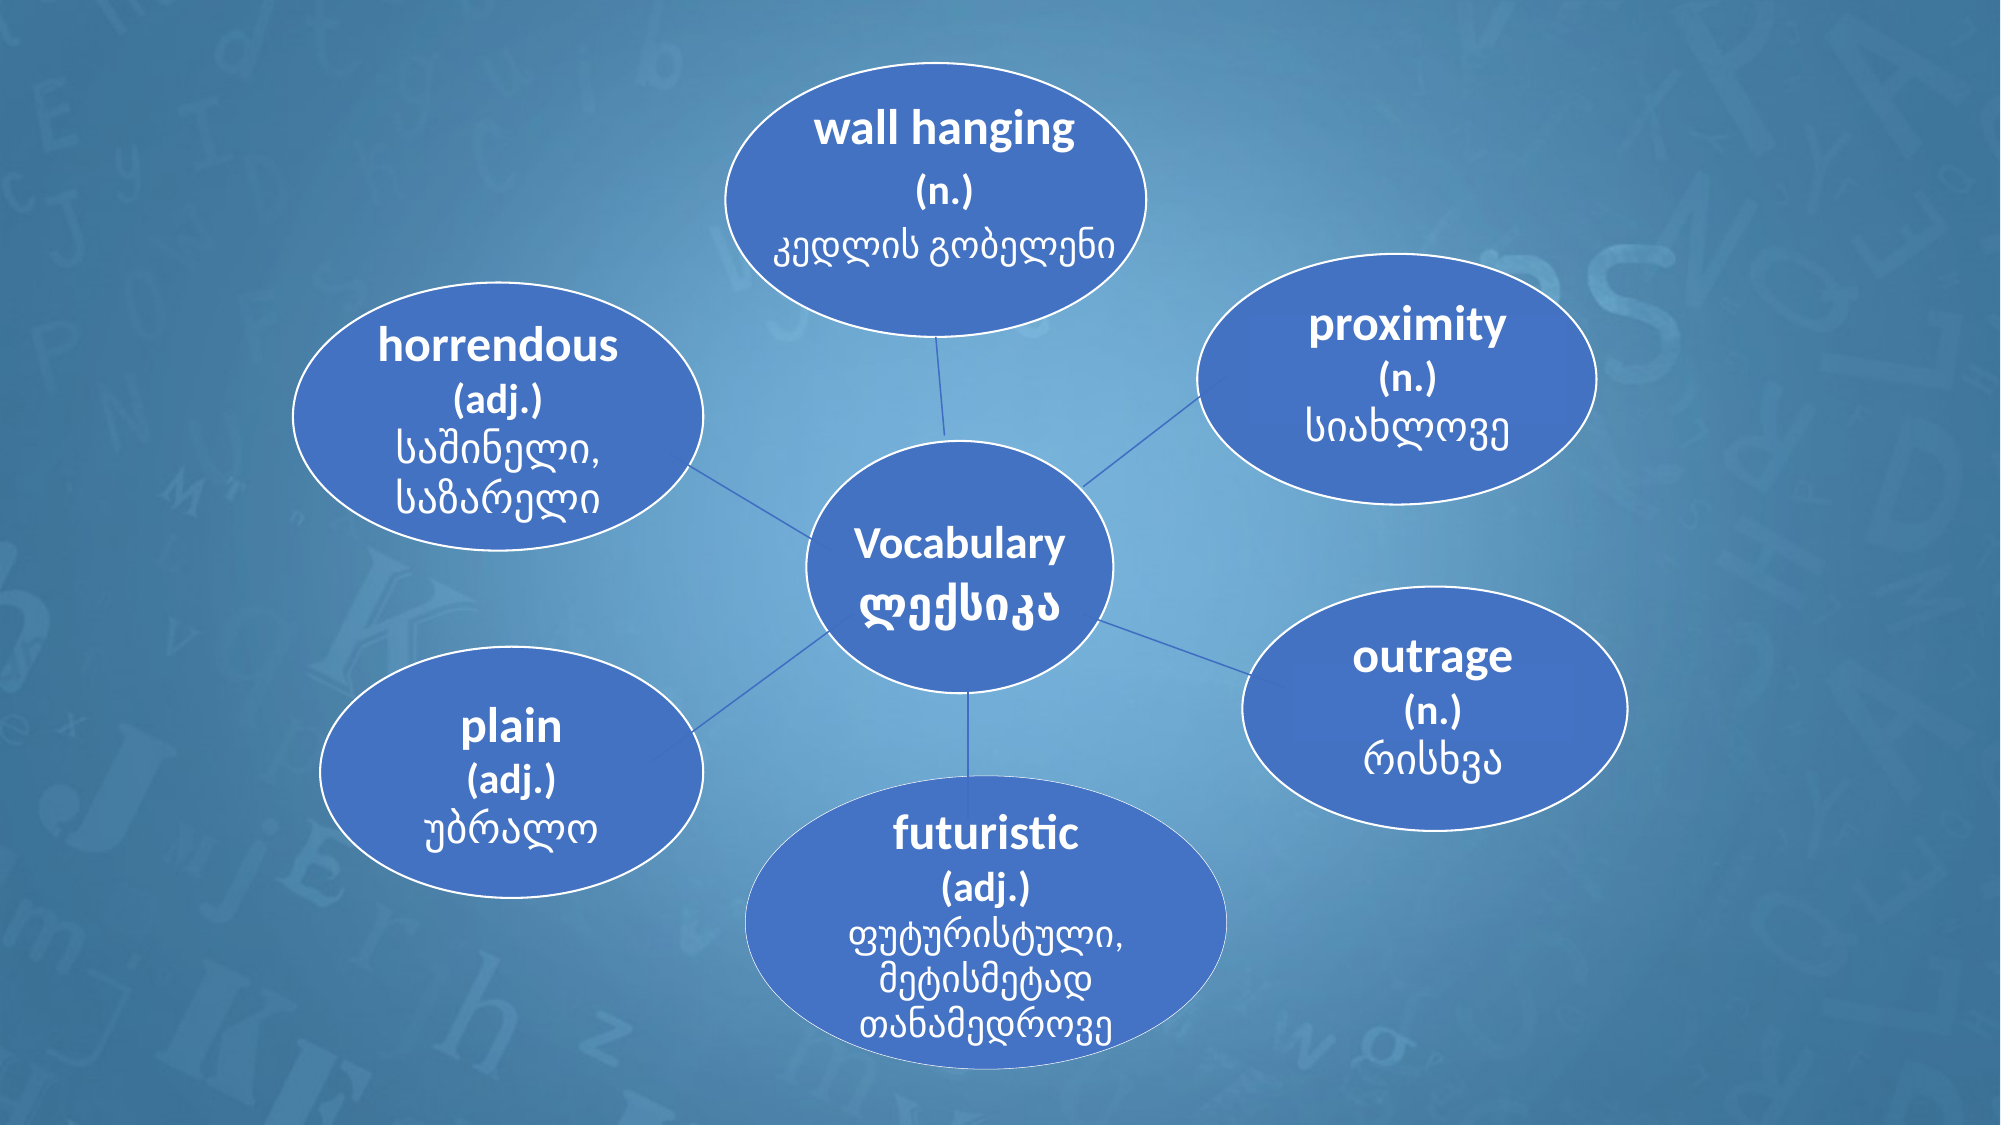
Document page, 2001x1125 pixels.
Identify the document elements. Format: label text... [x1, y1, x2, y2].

text_box [1601, 646, 1628, 771]
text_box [670, 454, 832, 551]
text_box futuristic (adj.) ფუტურისტული, მეტისმეტად თანამედროვე [743, 906, 1229, 1072]
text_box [223, 62, 1597, 899]
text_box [1082, 614, 1286, 688]
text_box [652, 614, 853, 762]
picture [0, 0, 2001, 1125]
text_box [1082, 375, 1227, 487]
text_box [935, 336, 945, 436]
